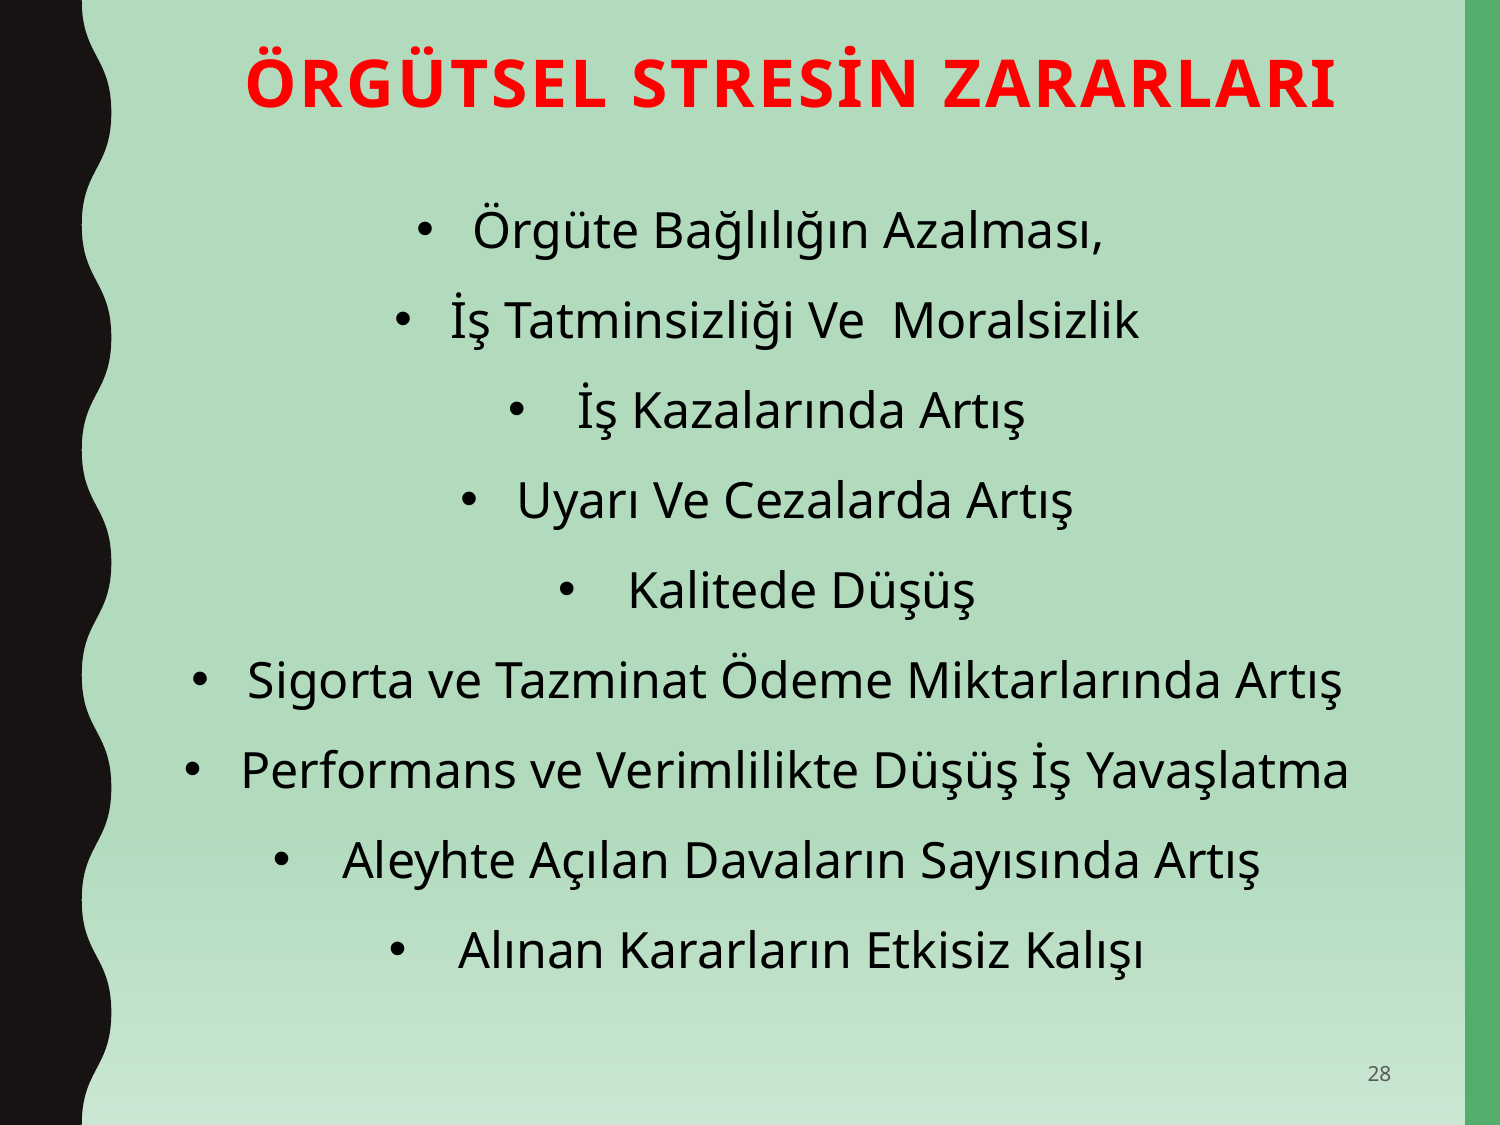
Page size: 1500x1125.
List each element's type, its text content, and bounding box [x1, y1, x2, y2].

text_box Örgüte Bağlılığın Azalması, İş Tatminsizliği Ve Moralsizlik İş Kazalarında Artış Uyarı Ve Cezalarda Artış Kalitede Düşüş Sigorta ve Tazminat Ödeme Miktarlarında Artış Performans ve Verimlilikte Düşüş İş Yavaşlatma Aleyhte Açılan Davaların Sayısında Artış Alınan Kararların Etkisiz Kalışı [147, 160, 1388, 1076]
title ÖRGÜTSEL STRESİN ZARARLARI [183, 42, 1400, 184]
slide_number 28 [1059, 1045, 1407, 1103]
